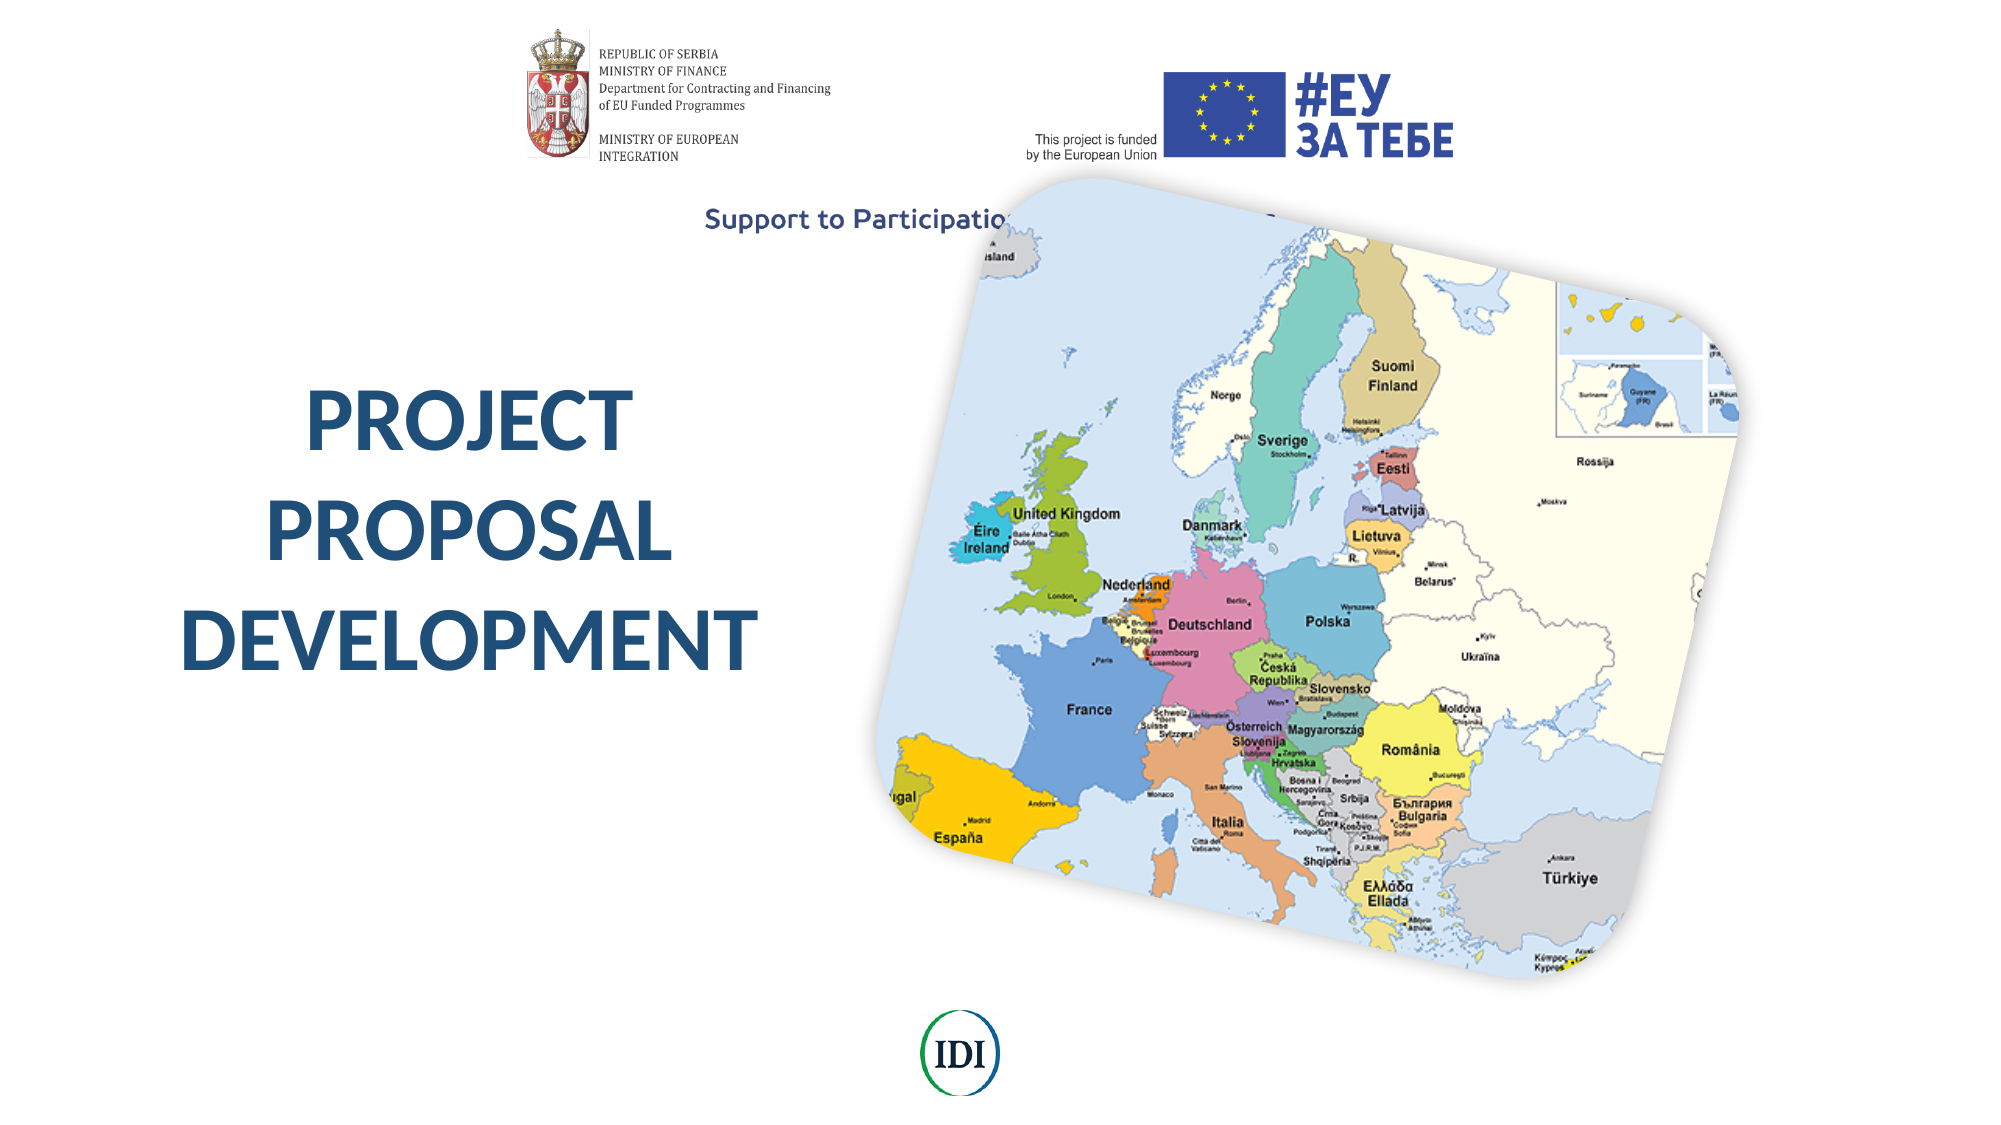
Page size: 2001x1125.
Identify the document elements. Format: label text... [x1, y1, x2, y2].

picture [920, 1010, 1000, 1096]
text_box PROJECT PROPOSAL DEVELOPMENT [136, 364, 803, 683]
picture [527, 29, 1740, 979]
